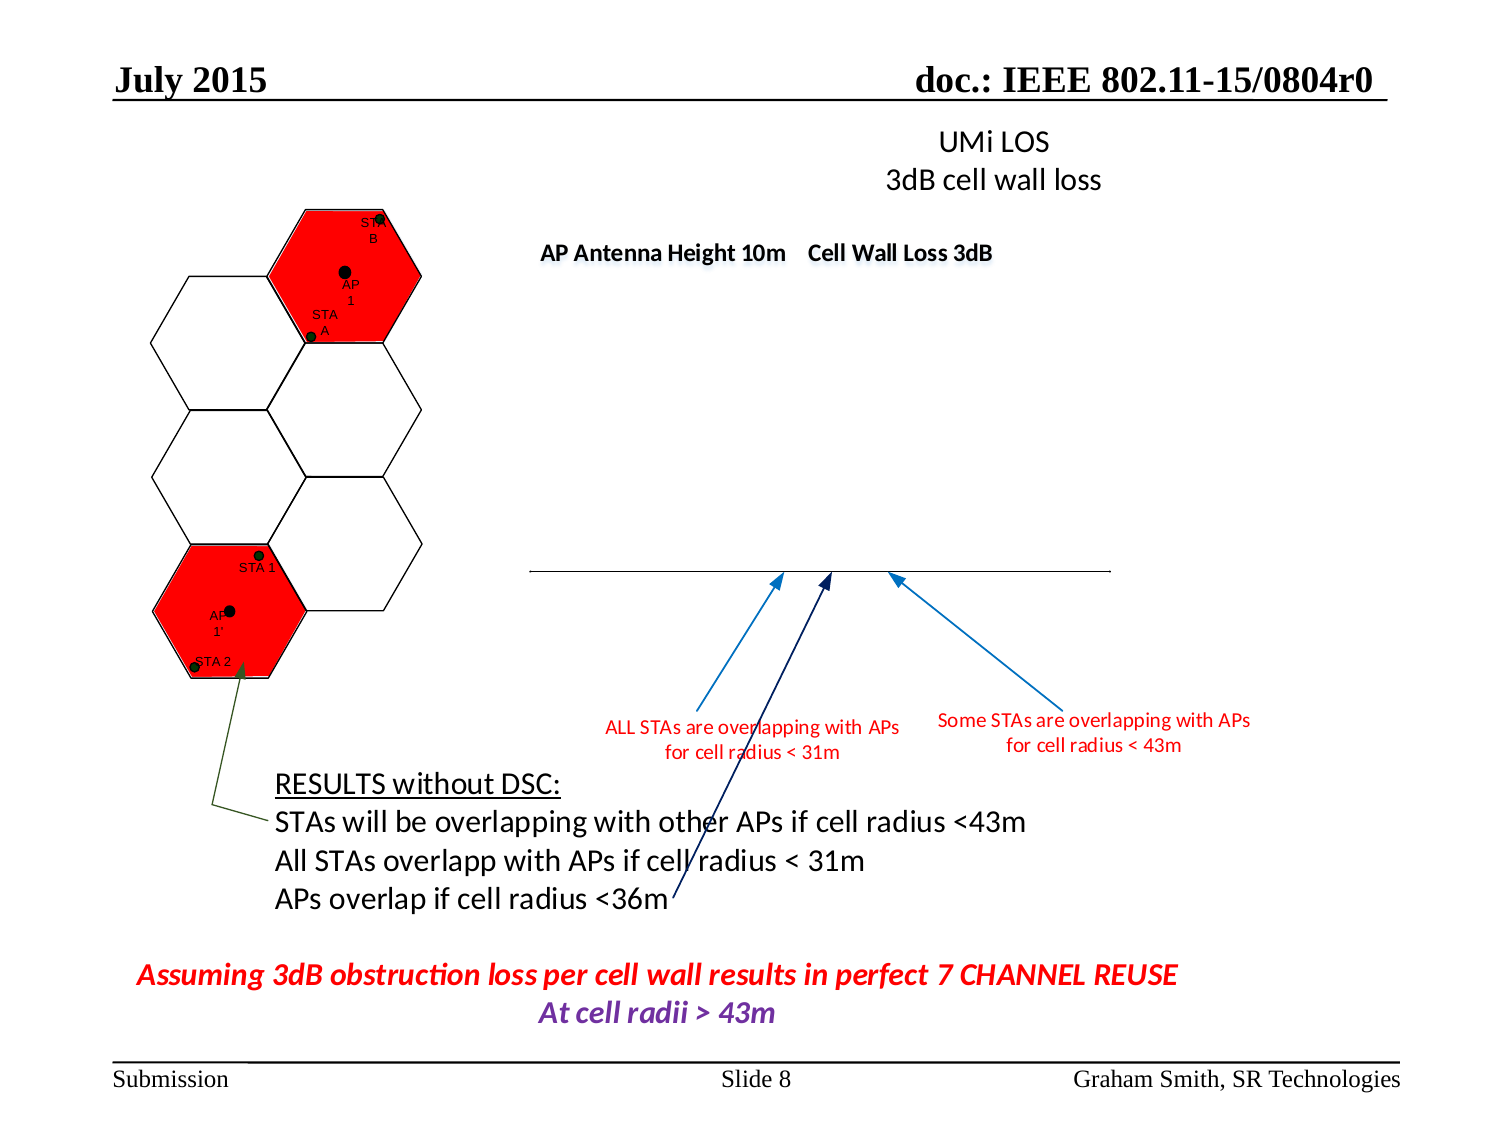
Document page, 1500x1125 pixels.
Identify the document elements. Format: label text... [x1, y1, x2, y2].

picture [118, 112, 1307, 1049]
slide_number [114, 54, 286, 101]
footer Graham Smith, SR Technologies [1069, 1061, 1402, 1093]
slide_number Slide 8 [712, 1061, 800, 1093]
